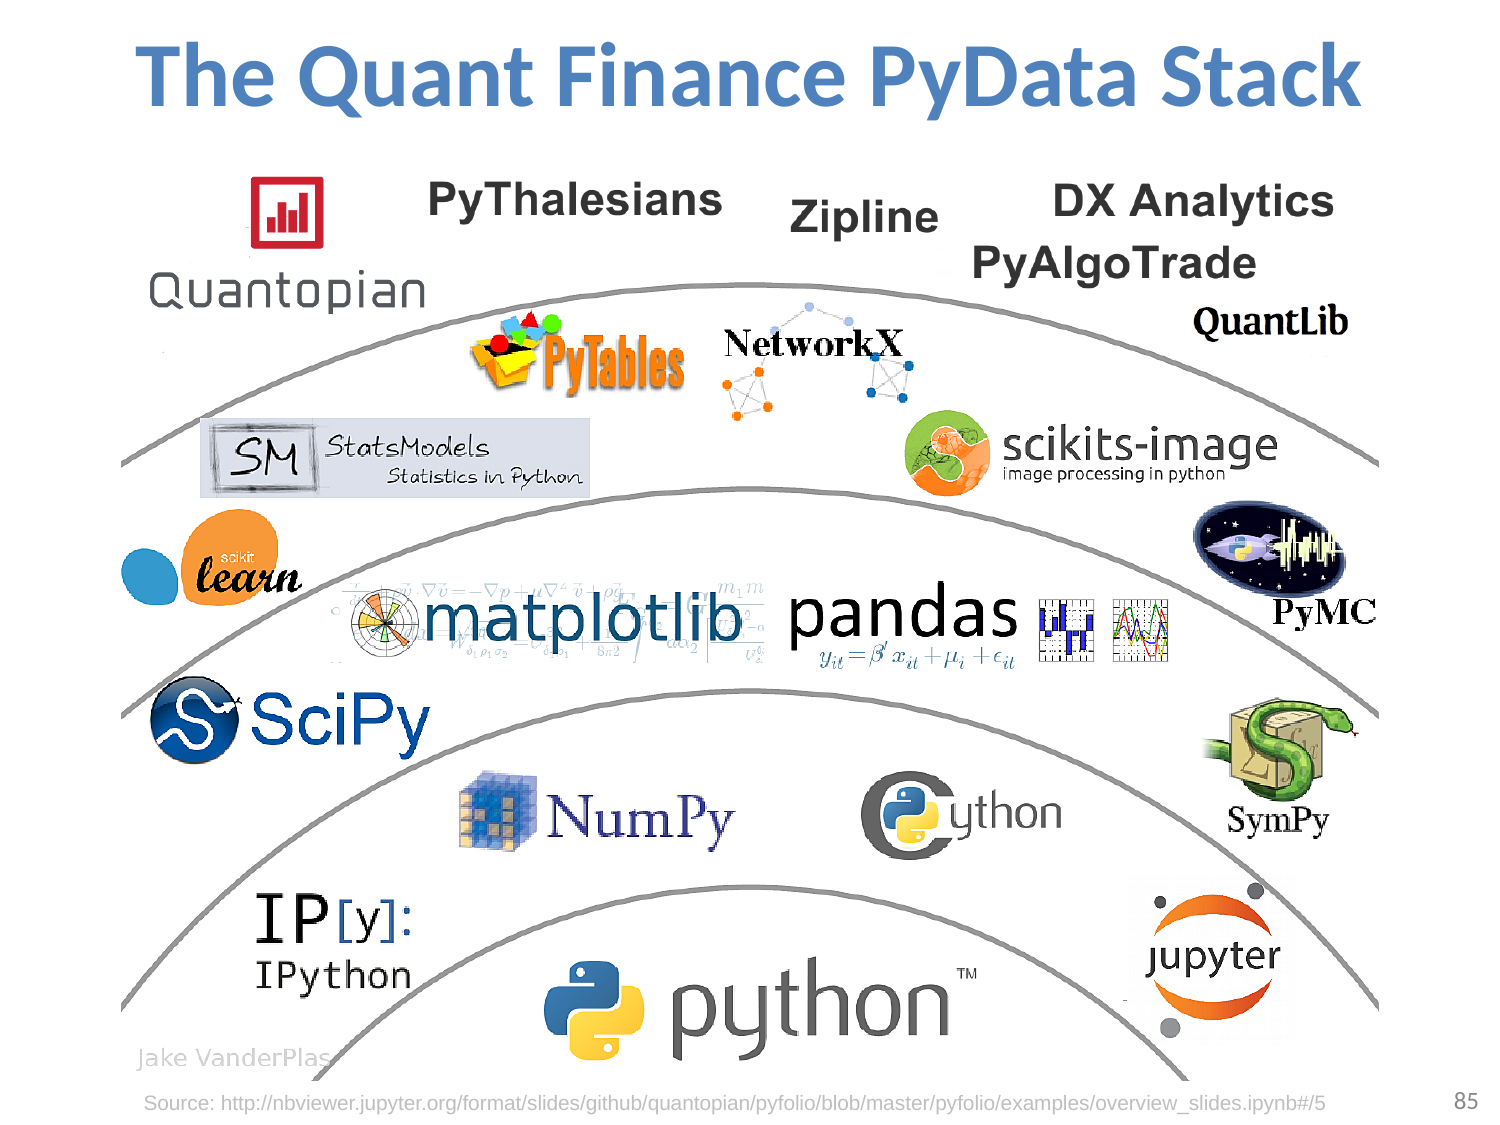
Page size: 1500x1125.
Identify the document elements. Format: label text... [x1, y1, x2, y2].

slide_number 85 [1144, 1069, 1495, 1125]
title The Quant Finance PyData Stack [75, 0, 1425, 139]
text_box Source: http://nbviewer.jupyter.org/format/slides/github/quantopian/pyfolio/blob/master/pyfolio/examples/overview_slides.ipynb#/5 [128, 1089, 1371, 1122]
picture [121, 138, 1379, 1082]
